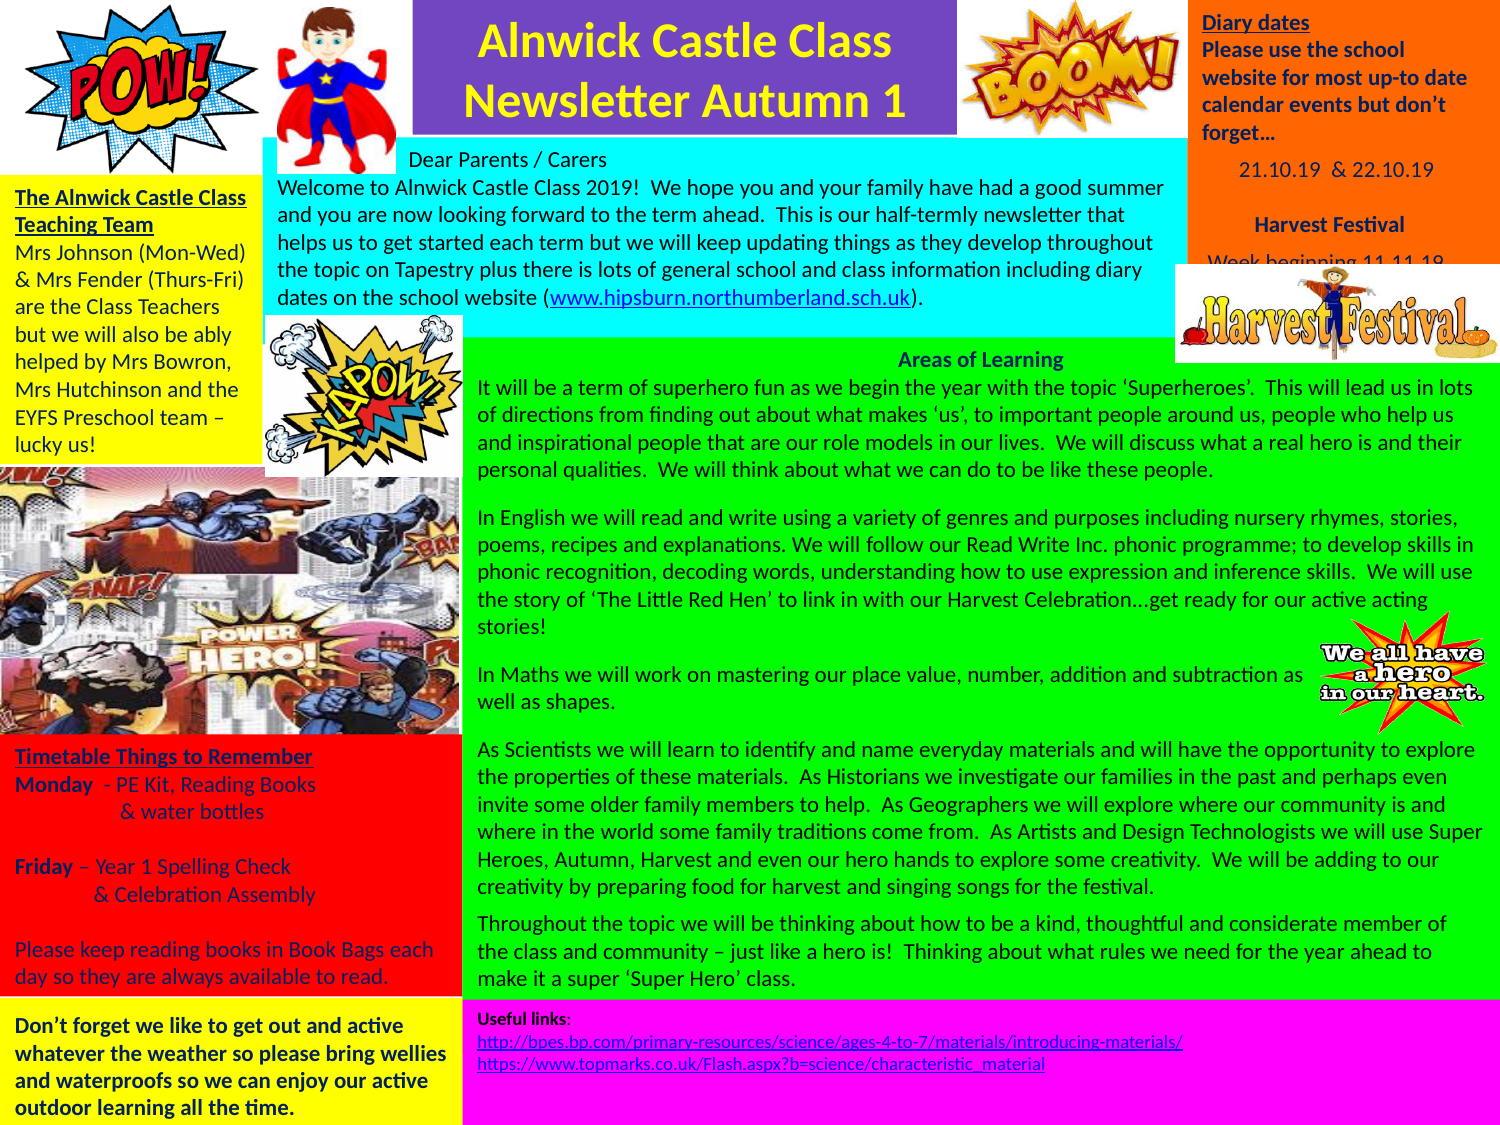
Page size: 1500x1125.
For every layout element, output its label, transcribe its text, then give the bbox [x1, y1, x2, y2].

text_box Diary dates Please use the school website for most up-to date calendar events but don’t forget… 21.10.19 & 22.10.19 Harvest Festival Week beginning 11.11.19 Parents’ Meetings [1187, 0, 1500, 264]
text_box Timetable Things to Remember Monday - PE Kit, Reading Books & water bottles Friday – Year 1 Spelling Check & Celebration Assembly Please keep reading books in Book Bags each day so they are always available to read. [0, 768, 462, 997]
picture [957, 0, 1188, 138]
picture [1316, 609, 1489, 735]
text_box Don’t forget we like to get out and active whatever the weather so please bring wellies and waterproofs so we can enjoy our active outdoor learning all the time. [0, 998, 463, 1125]
picture [0, 315, 463, 764]
text_box Useful links: http://bpes.bp.com/primary-resources/science/ages-4-to-7/materials/introducing-materials/ https://www.topmarks.co.uk/Flash.aspx?b=science/characteristic_material [463, 999, 1500, 1125]
picture [277, 7, 396, 174]
text_box Alnwick Castle Class Newsletter Autumn 1 [412, 0, 953, 135]
text_box Dear Parents / Carers Welcome to Alnwick Castle Class 2019! We hope you and your family have had a good summer and you are now looking forward to the term ahead. This is our half-termly newsletter that helps us to get started each term but we will keep updating things as they develop throughout the topic on Tapestry plus there is lots of general school and class information including diary dates on the school website (www.hipsburn.northumberland.sch.uk). [263, 137, 1187, 337]
text_box Areas of Learning It will be a term of superhero fun as we begin the year with the topic ‘Superheroes’. This will lead us in lots of directions from finding out about what makes ‘us’, to important people around us, people who help us and inspirational people that are our role models in our lives. We will discuss what a real hero is and their personal qualities. We will think about what we can do to be like these people. In English we will read and write using a variety of genres and purposes including nursery rhymes, stories, poems, recipes and explanations. We will follow our Read Write Inc. phonic programme; to develop skills in phonic recognition, decoding words, understanding how to use expression and inference skills. We will use the story of ‘The Little Red Hen’ to link in with our Harvest Celebration...get ready for our active acting stories! In Maths we will work on mastering our place value, number, addition and subtraction as well as shapes. As Scientists we will learn to identify and name everyday materials and will have the opportunity to explore the properties of these materials. As Historians we investigate our families in the past and perhaps even invite some older family members to help. As Geographers we will explore where our community is and where in the world some family traditions come from. As Artists and Design Technologists we will use Super Heroes, Autumn, Harvest and even our hero hands to explore some creativity. We will be adding to our creativity by preparing food for harvest and singing songs for the festival. Throughout the topic we will be thinking about how to be a kind, thoughtful and considerate member of the class and community – just like a hero is! Thinking about what rules we need for the year ahead to make it a super ‘Super Hero’ class. [462, 337, 1500, 999]
text_box The Alnwick Castle Class Teaching Team Mrs Johnson (Mon-Wed) & Mrs Fender (Thurs-Fri) are the Class Teachers but we will also be ably helped by Mrs Bowron, Mrs Hutchinson and the EYFS Preschool team – lucky us! [0, 174, 263, 465]
picture [1174, 264, 1500, 363]
picture [21, 2, 263, 176]
